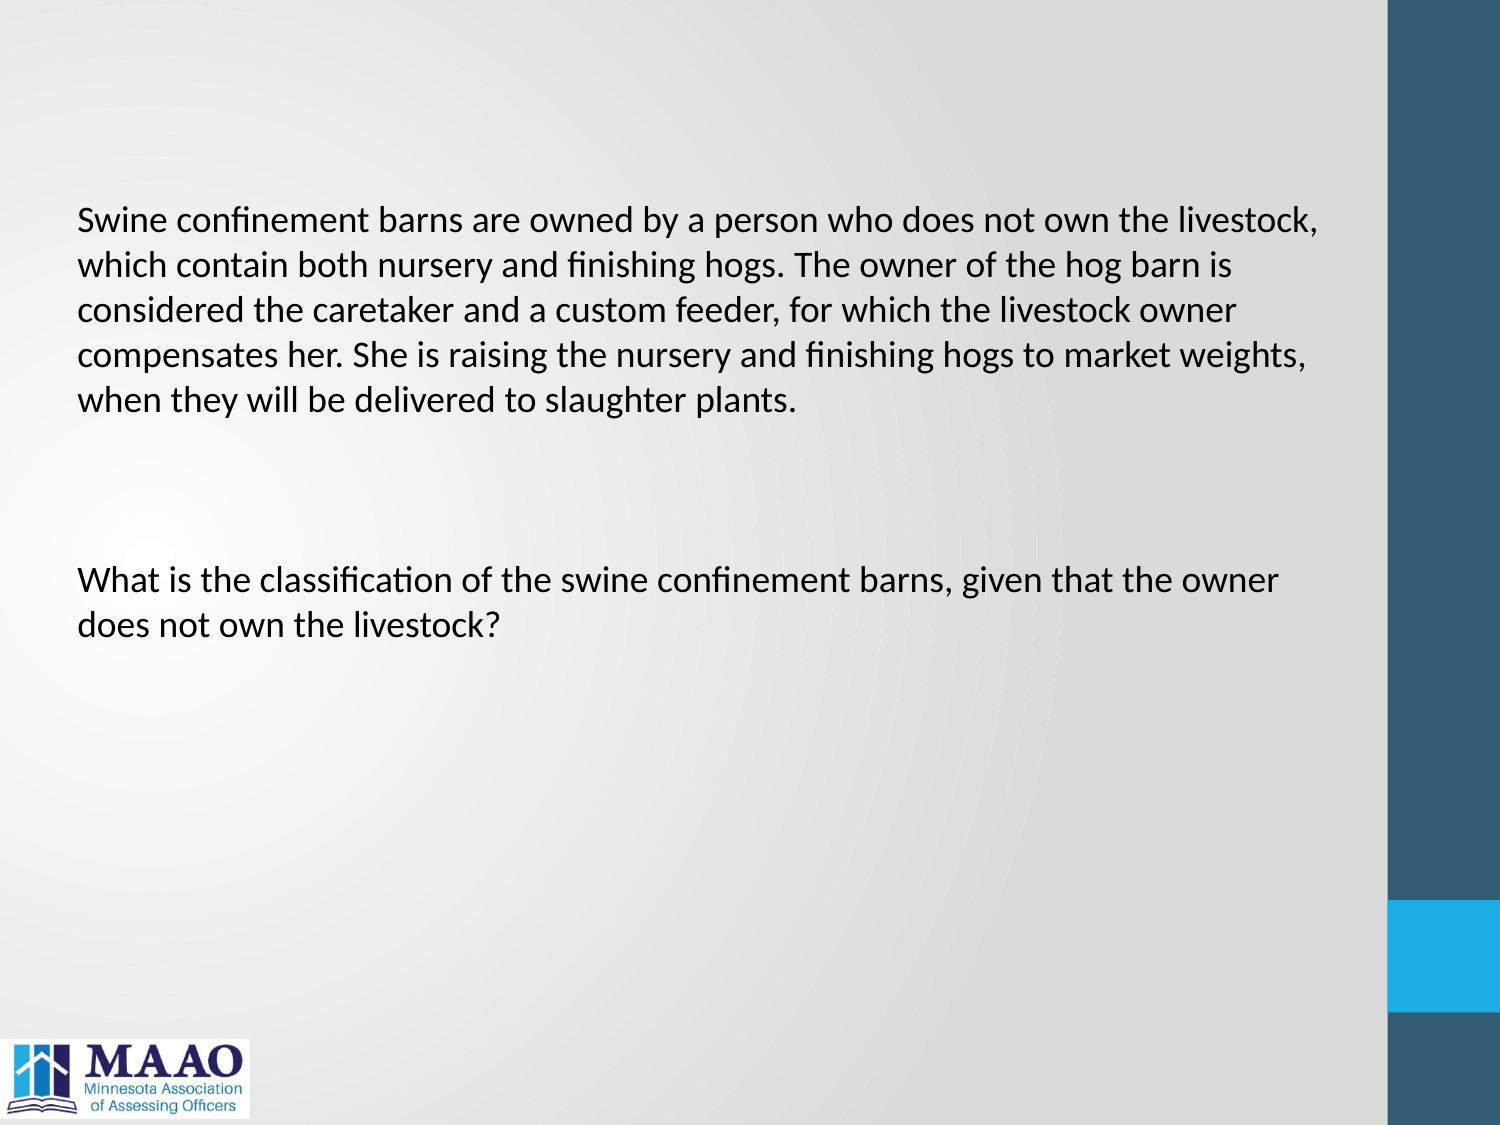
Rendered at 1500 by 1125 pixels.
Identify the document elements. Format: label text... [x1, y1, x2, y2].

picture [0, 1039, 250, 1119]
text_box Swine confinement barns are owned by a person who does not own the livestock, which contain both nursery and finishing hogs. The owner of the hog barn is considered the caretaker and a custom feeder, for which the livestock owner compensates her. She is raising the nursery and finishing hogs to market weights, when they will be delivered to slaughter plants. What is the classification of the swine confinement barns, given that the owner does not own the livestock? [62, 187, 1363, 653]
